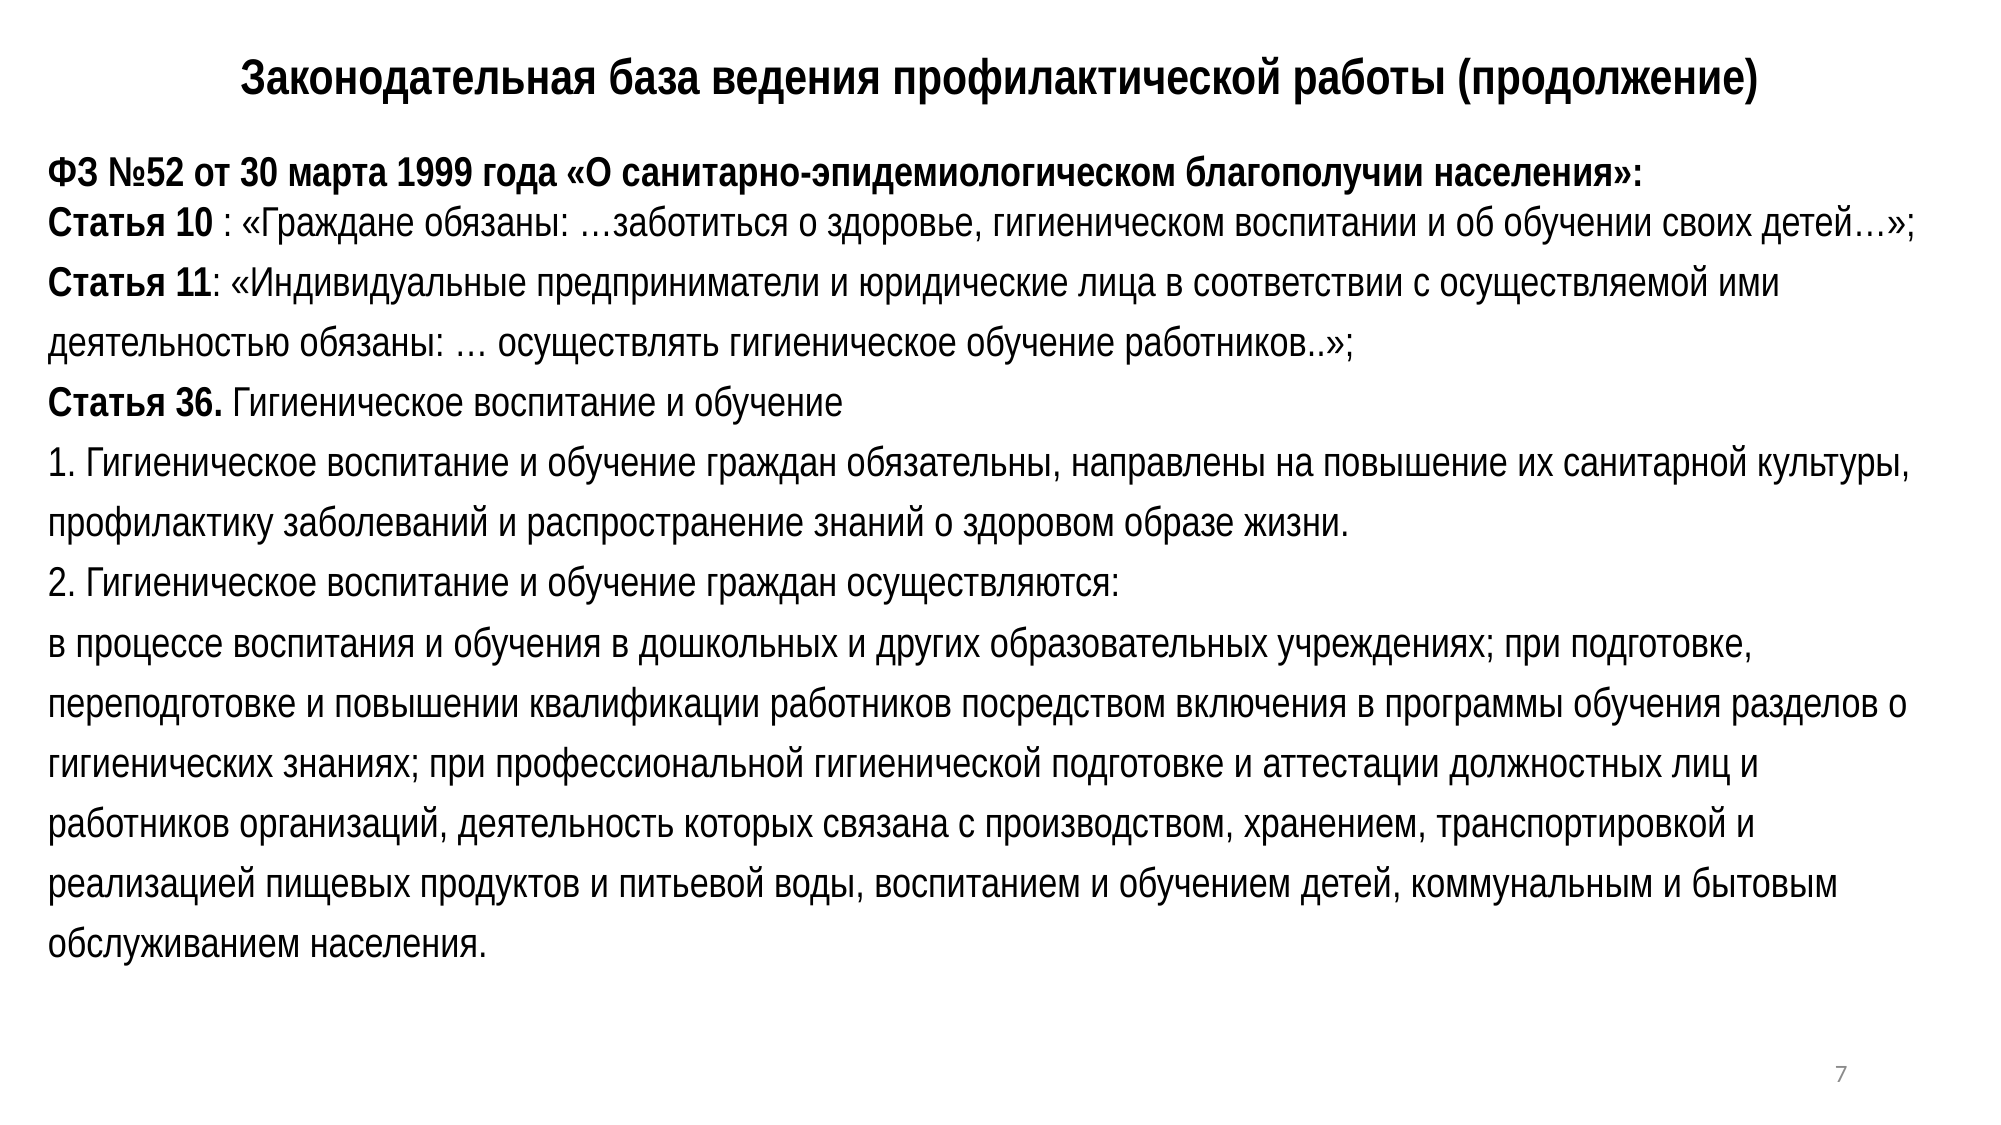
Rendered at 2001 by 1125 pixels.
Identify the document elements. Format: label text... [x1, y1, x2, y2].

slide_number 7 [1412, 1042, 1863, 1103]
title Законодательная база ведения профилактической работы (продолжение) [78, 19, 1922, 137]
list ФЗ №52 от 30 марта 1999 года «О санитарно-эпидемиологическом благополучии населения»: Статья 10 : «Граждане обязаны: …заботиться о здоровье, гигиеническом воспитании и об обучении своих детей…»; Статья 11: «Индивидуальные предприниматели и юридические лица в соответствии с осуществляемой ими деятельностью обязаны: … осуществлять гигиеническое обучение работников..»; Статья 36. Гигиеническое воспитание и обучение 1. Гигиеническое воспитание и обучение граждан обязательны, направлены на повышение их санитарной культуры, профилактику заболеваний и распространение знаний о здоровом образе жизни. 2. Гигиеническое воспитание и обучение граждан осуществляются: в процессе воспитания и обучения в дошкольных и других образовательных учреждениях; при подготовке, переподготовке и повышении квалификации работников посредством включения в программы обучения разделов о гигиенических знаниях; при профессиональной гигиенической подготовке и аттестации должностных лиц и работников организаций, деятельность которых связана с производством, хранением, транспортировкой и реализацией пищевых продуктов и питьевой воды, воспитанием и обучением детей, коммунальным и бытовым обслуживанием населения. [19, 137, 1957, 1106]
